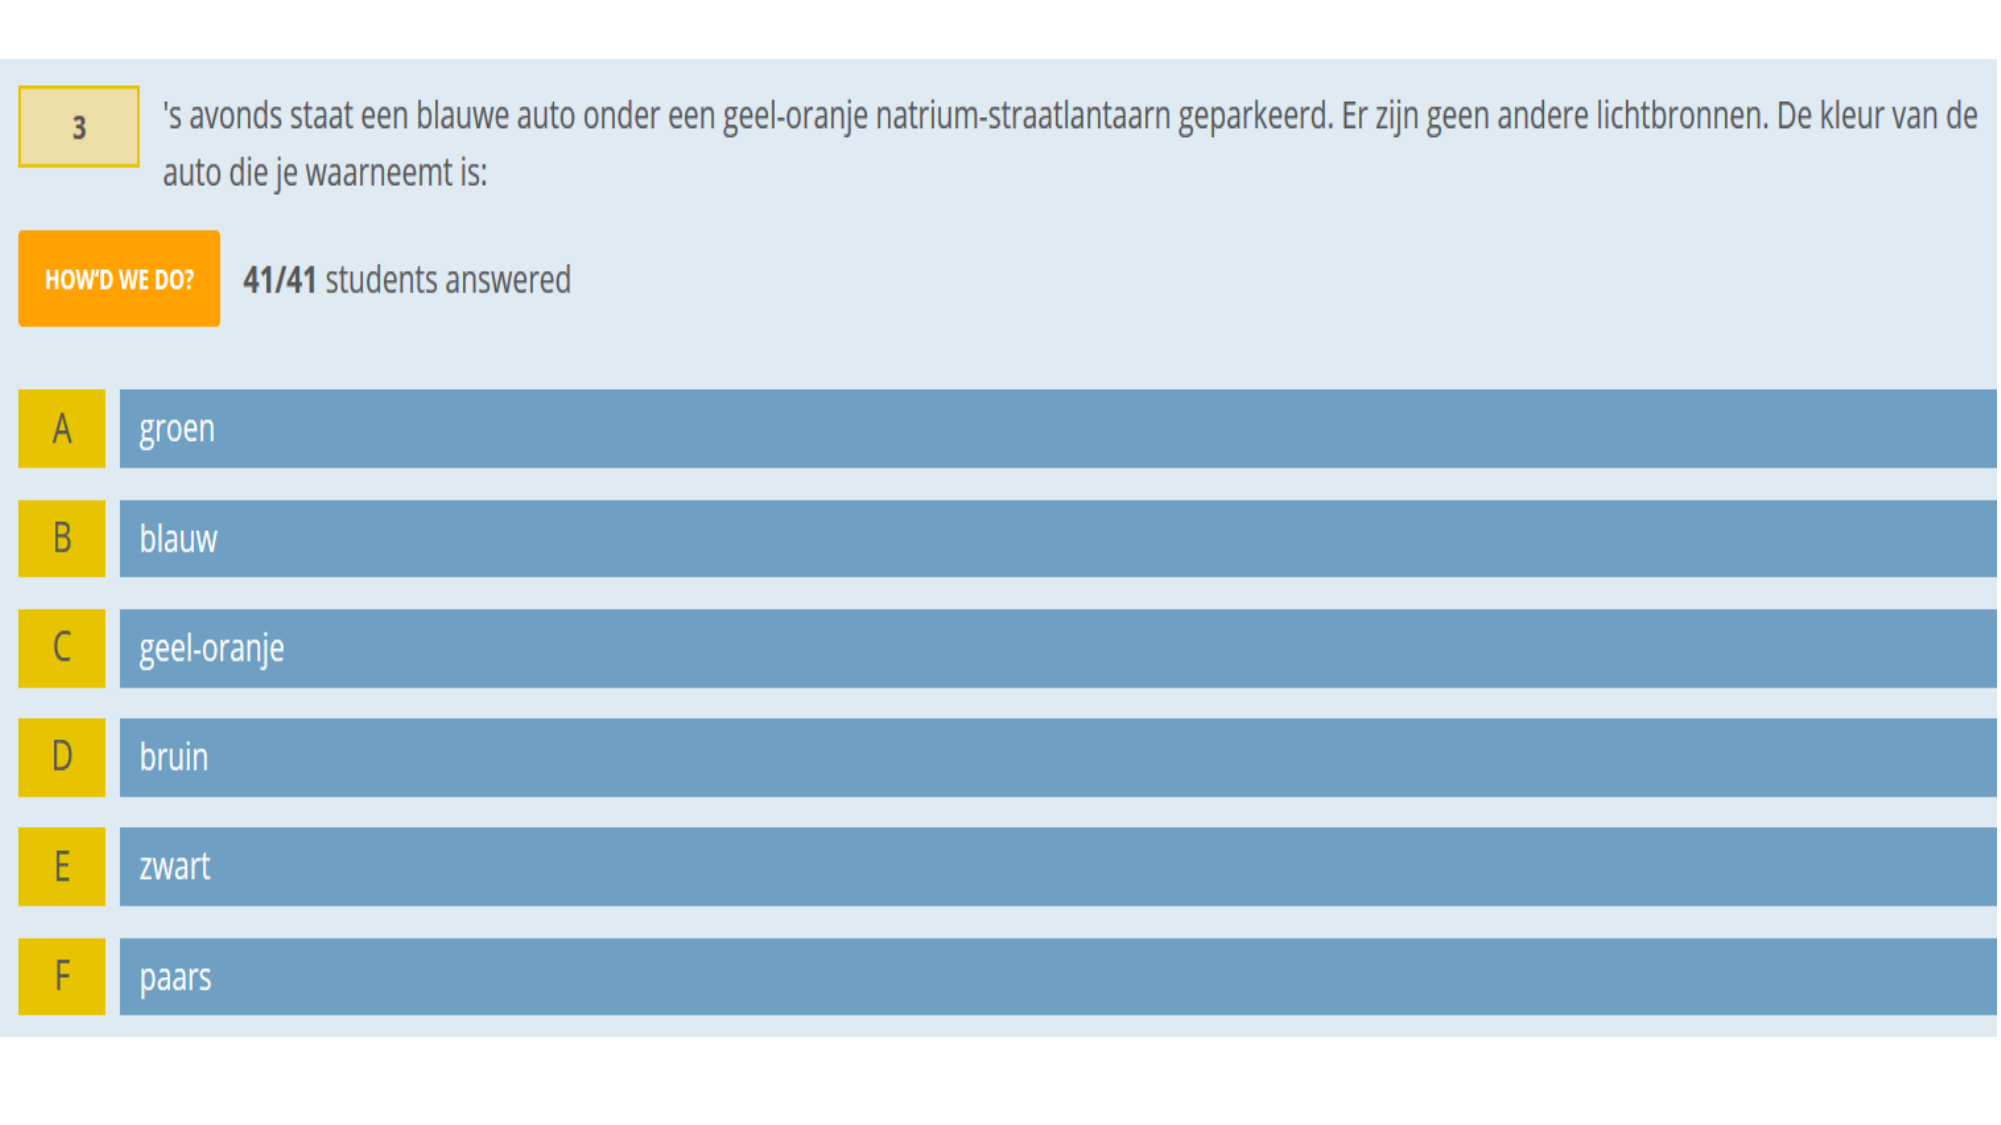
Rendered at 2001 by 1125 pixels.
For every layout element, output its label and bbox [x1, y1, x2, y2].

picture [0, 59, 1997, 1037]
